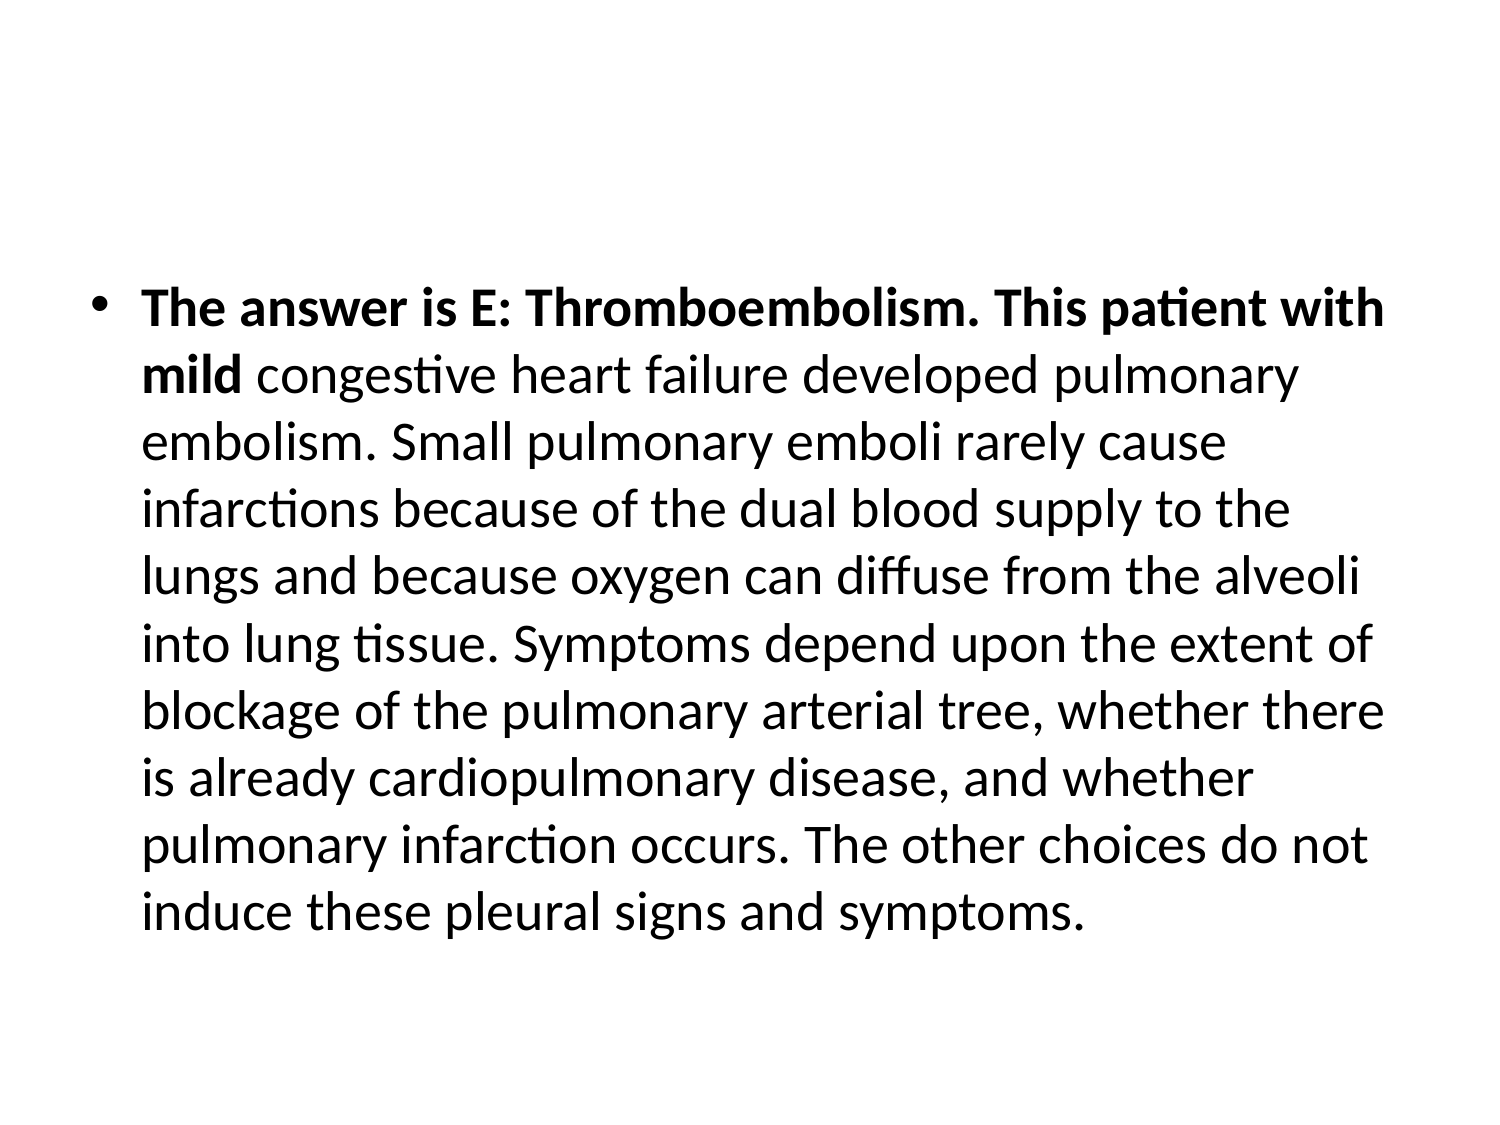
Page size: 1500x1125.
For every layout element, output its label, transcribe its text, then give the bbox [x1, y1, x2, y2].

list The answer is E: Thromboembolism. This patient with mild congestive heart failure developed pulmonary embolism. Small pulmonary emboli rarely cause infarctions because of the dual blood supply to the lungs and because oxygen can diffuse from the alveoli into lung tissue. Symptoms depend upon the extent of blockage of the pulmonary arterial tree, whether there is already cardiopulmonary disease, and whether pulmonary infarction occurs. The other choices do not induce these pleural signs and symptoms. [75, 262, 1425, 1005]
